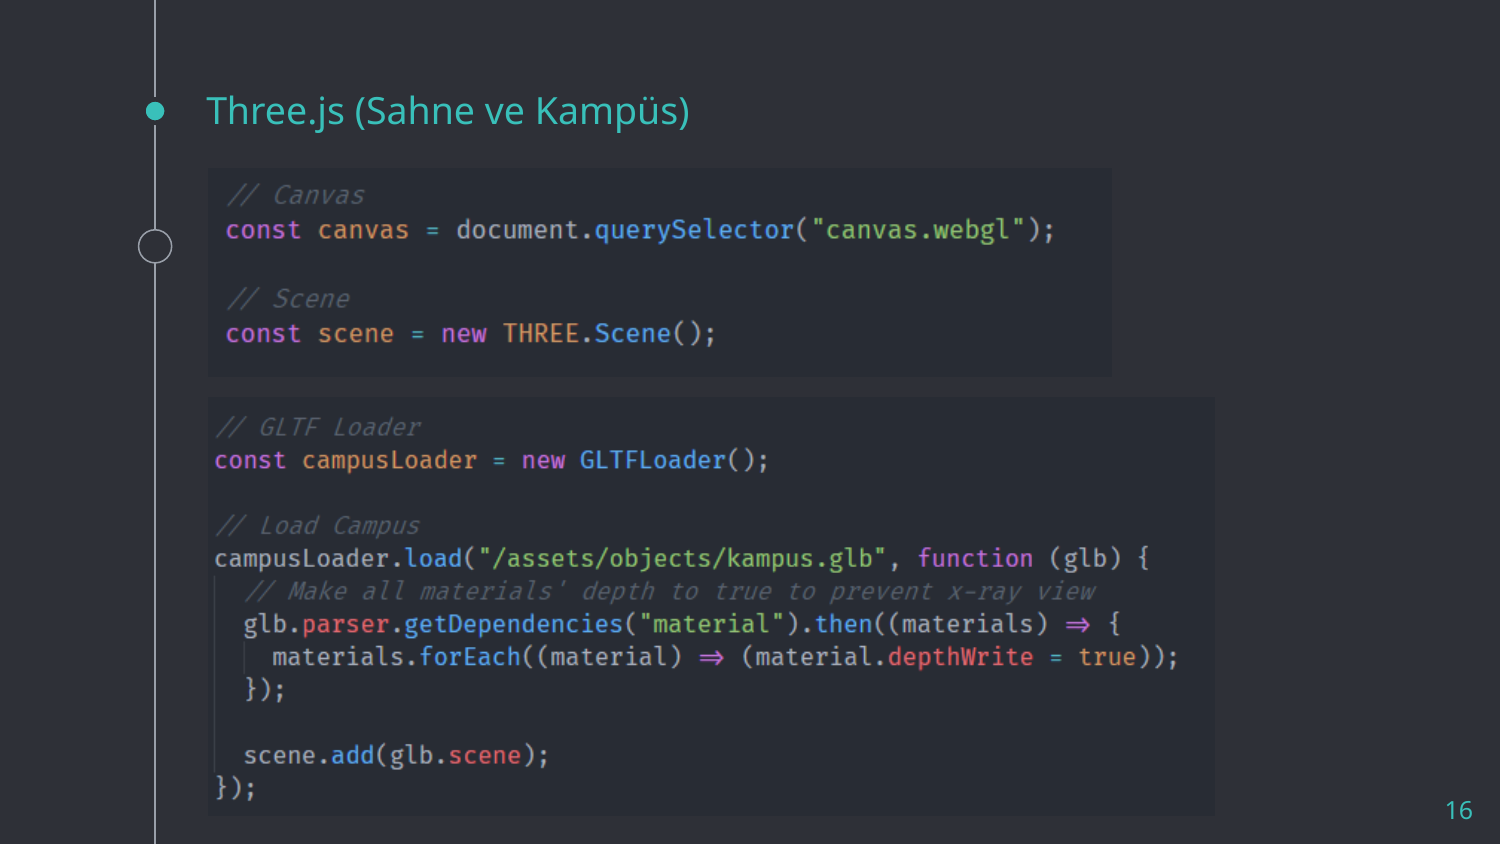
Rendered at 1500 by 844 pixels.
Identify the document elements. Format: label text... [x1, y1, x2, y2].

slide_number 16 [1398, 779, 1489, 832]
title Three.js (Sahne ve Kampüs) [191, 90, 1317, 147]
picture [208, 397, 1215, 816]
picture [208, 168, 1113, 377]
